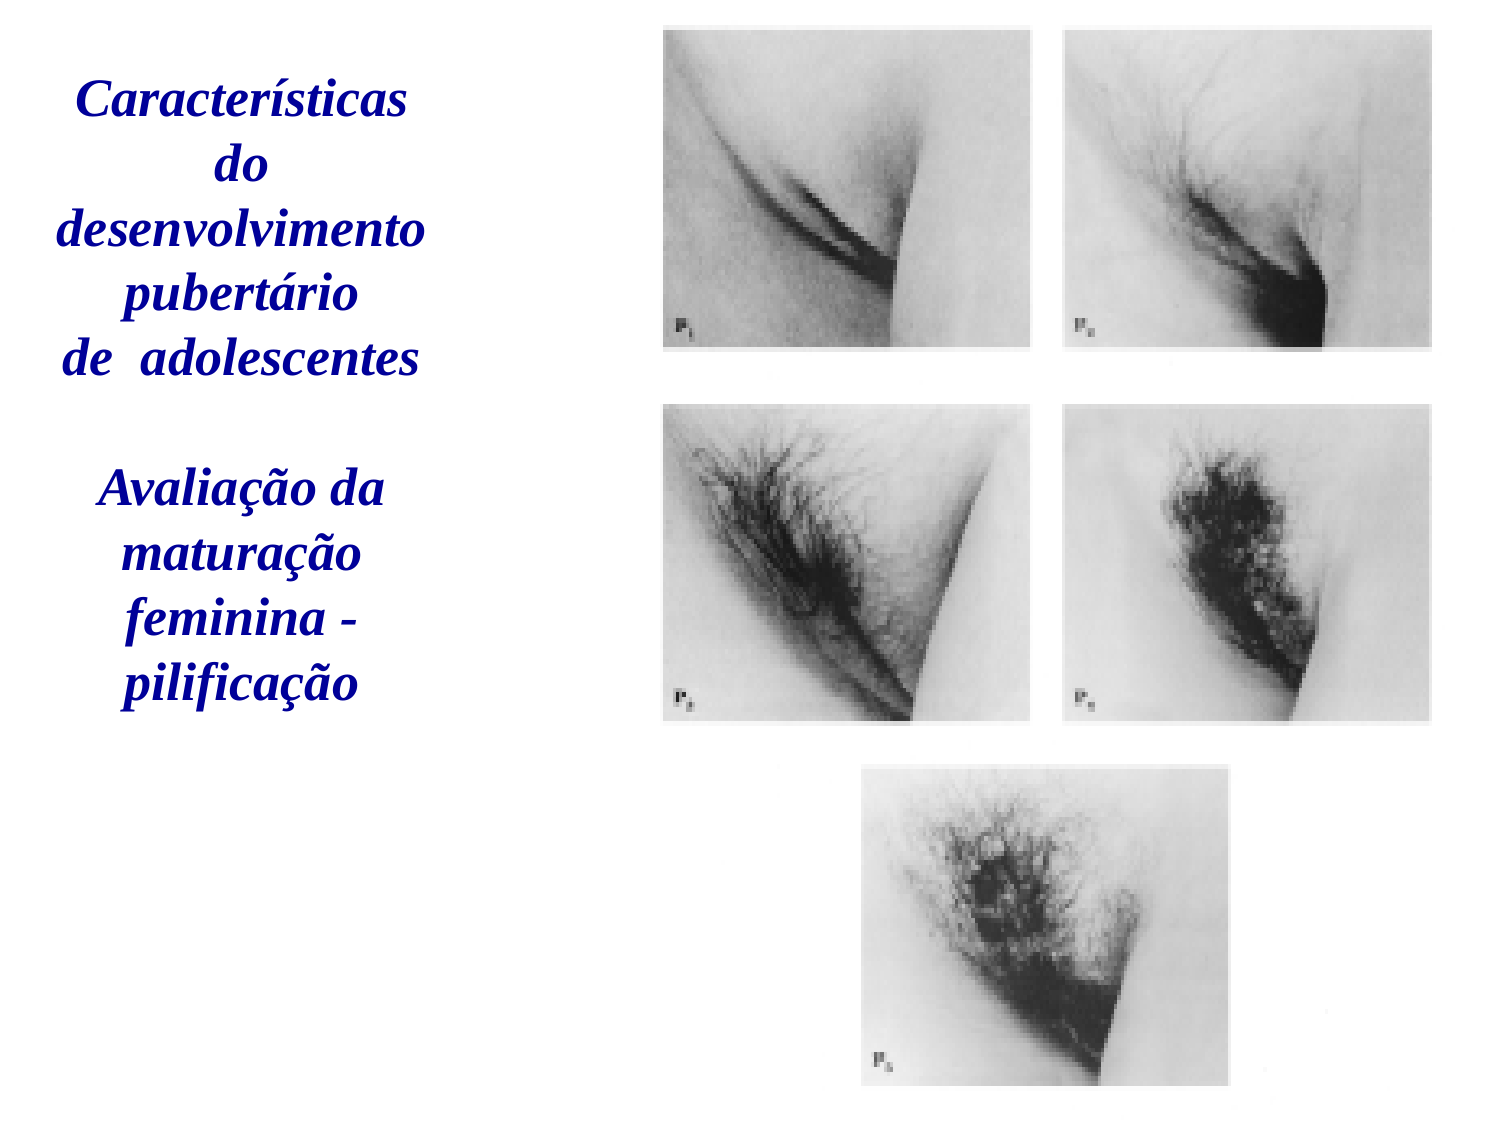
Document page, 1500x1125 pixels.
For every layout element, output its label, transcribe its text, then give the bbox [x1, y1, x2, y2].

text_box Características do desenvolvimento pubertário de adolescentes Avaliação da maturação feminina - pilificação [41, 54, 443, 719]
picture [631, 0, 1462, 1120]
